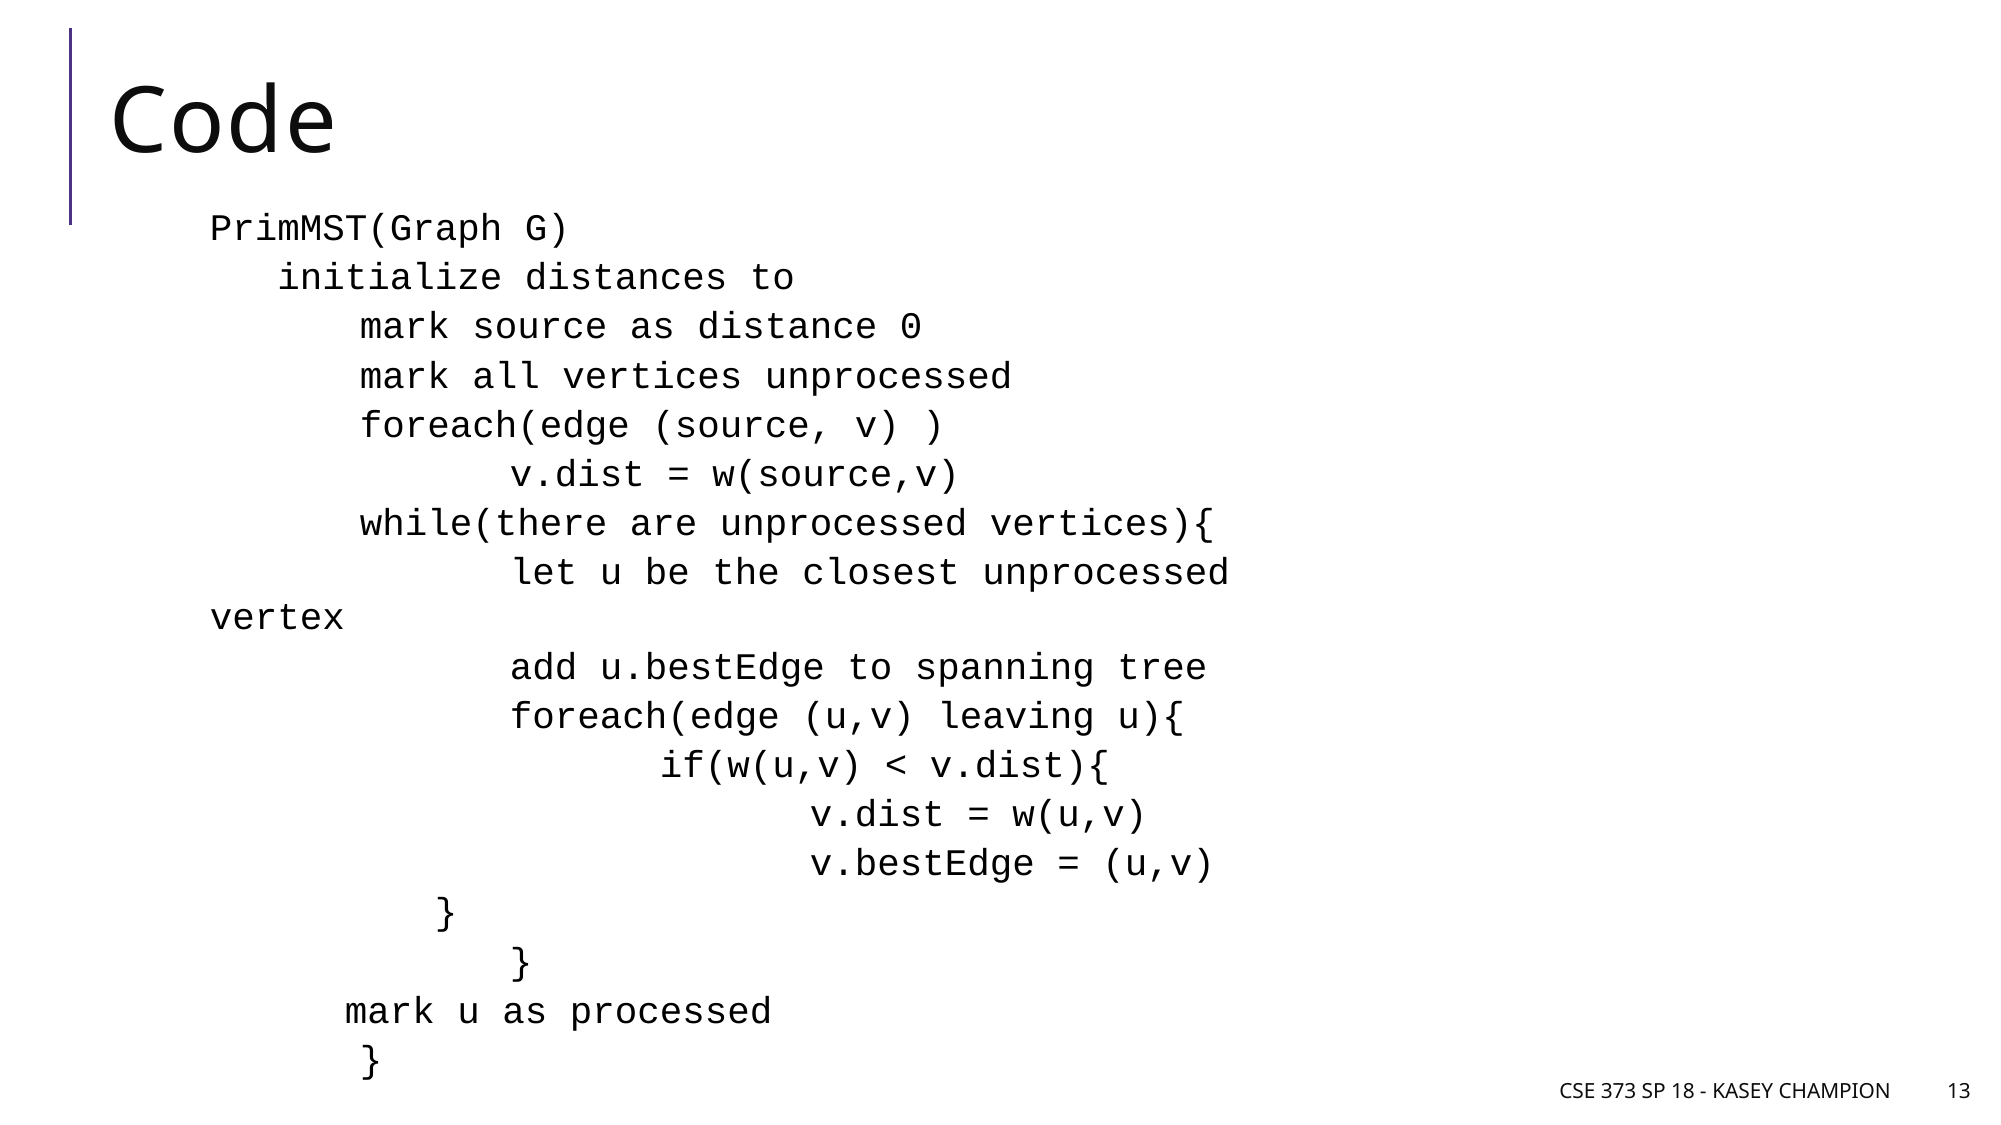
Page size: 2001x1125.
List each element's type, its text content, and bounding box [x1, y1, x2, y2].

title Code [94, 43, 1930, 210]
slide_number 13 [1916, 1069, 1986, 1115]
footer CSE 373 SP 18 - Kasey Champion [937, 1069, 1906, 1115]
